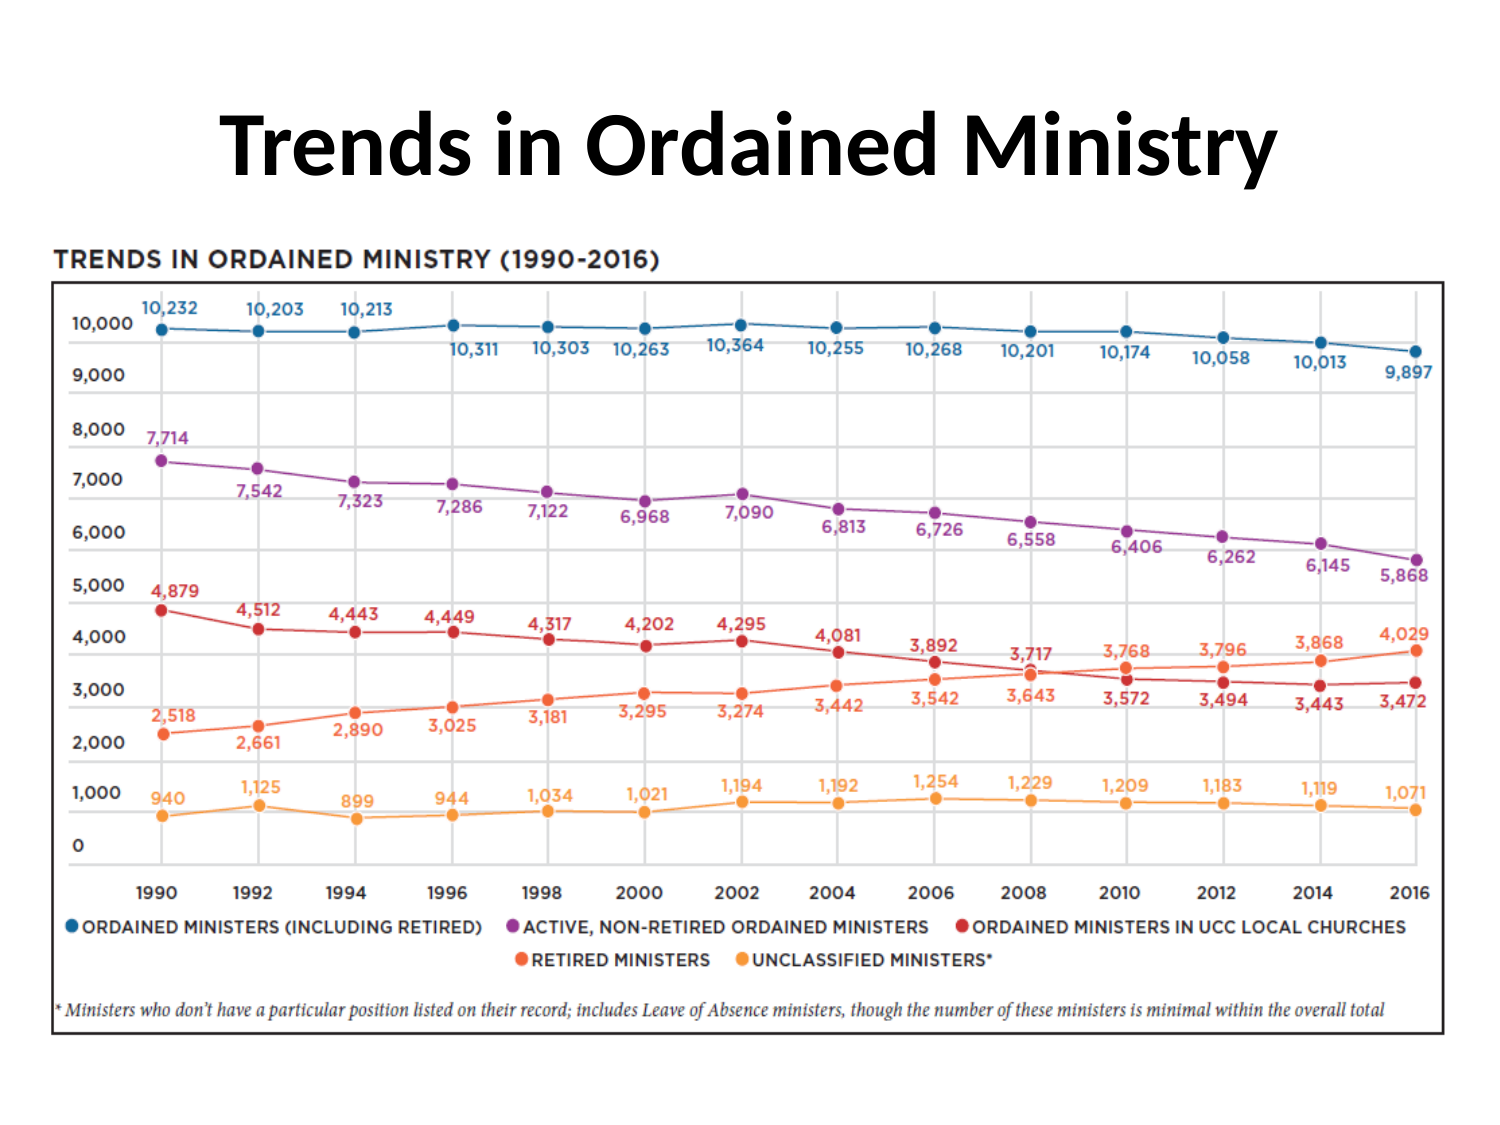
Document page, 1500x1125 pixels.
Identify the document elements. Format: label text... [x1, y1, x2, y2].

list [49, 237, 1451, 1038]
title Trends in Ordained Ministry [75, 45, 1425, 233]
